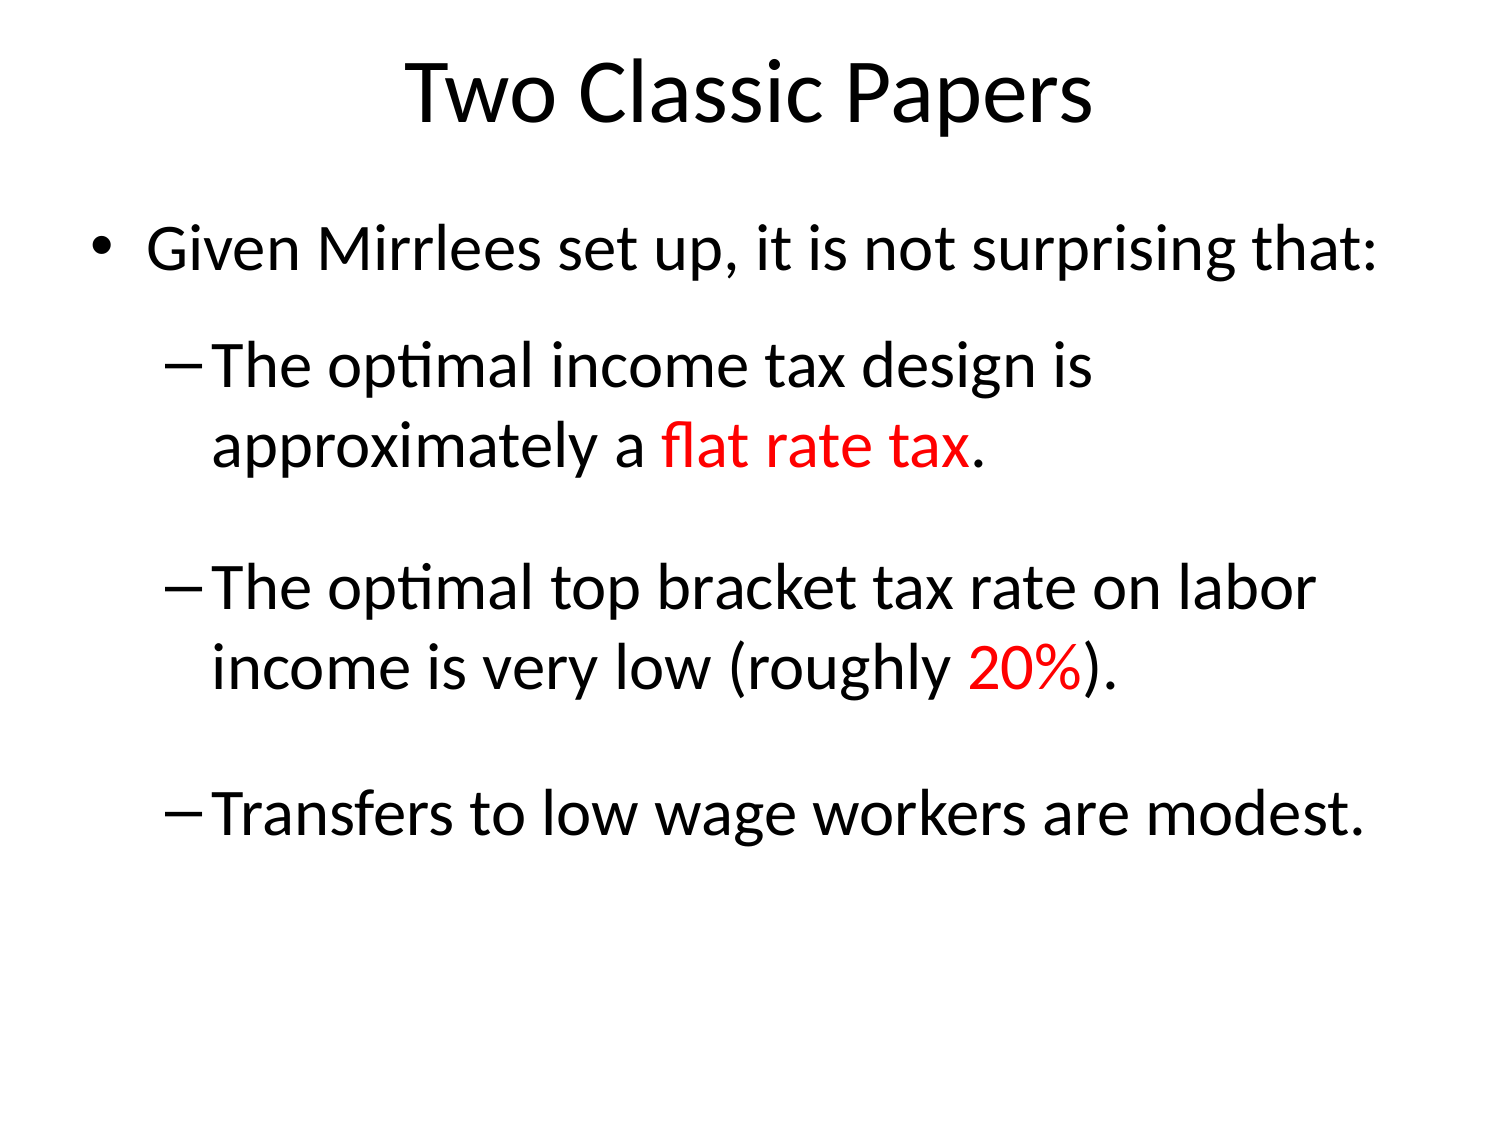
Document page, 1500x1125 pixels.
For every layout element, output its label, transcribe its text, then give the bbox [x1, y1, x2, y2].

list Given Mirrlees set up, it is not surprising that: The optimal income tax design is approximately a flat rate tax. The optimal top bracket tax rate on labor income is very low (roughly 20%). Transfers to low wage workers are modest. [75, 196, 1425, 1035]
title Two Classic Papers [75, 0, 1425, 173]
